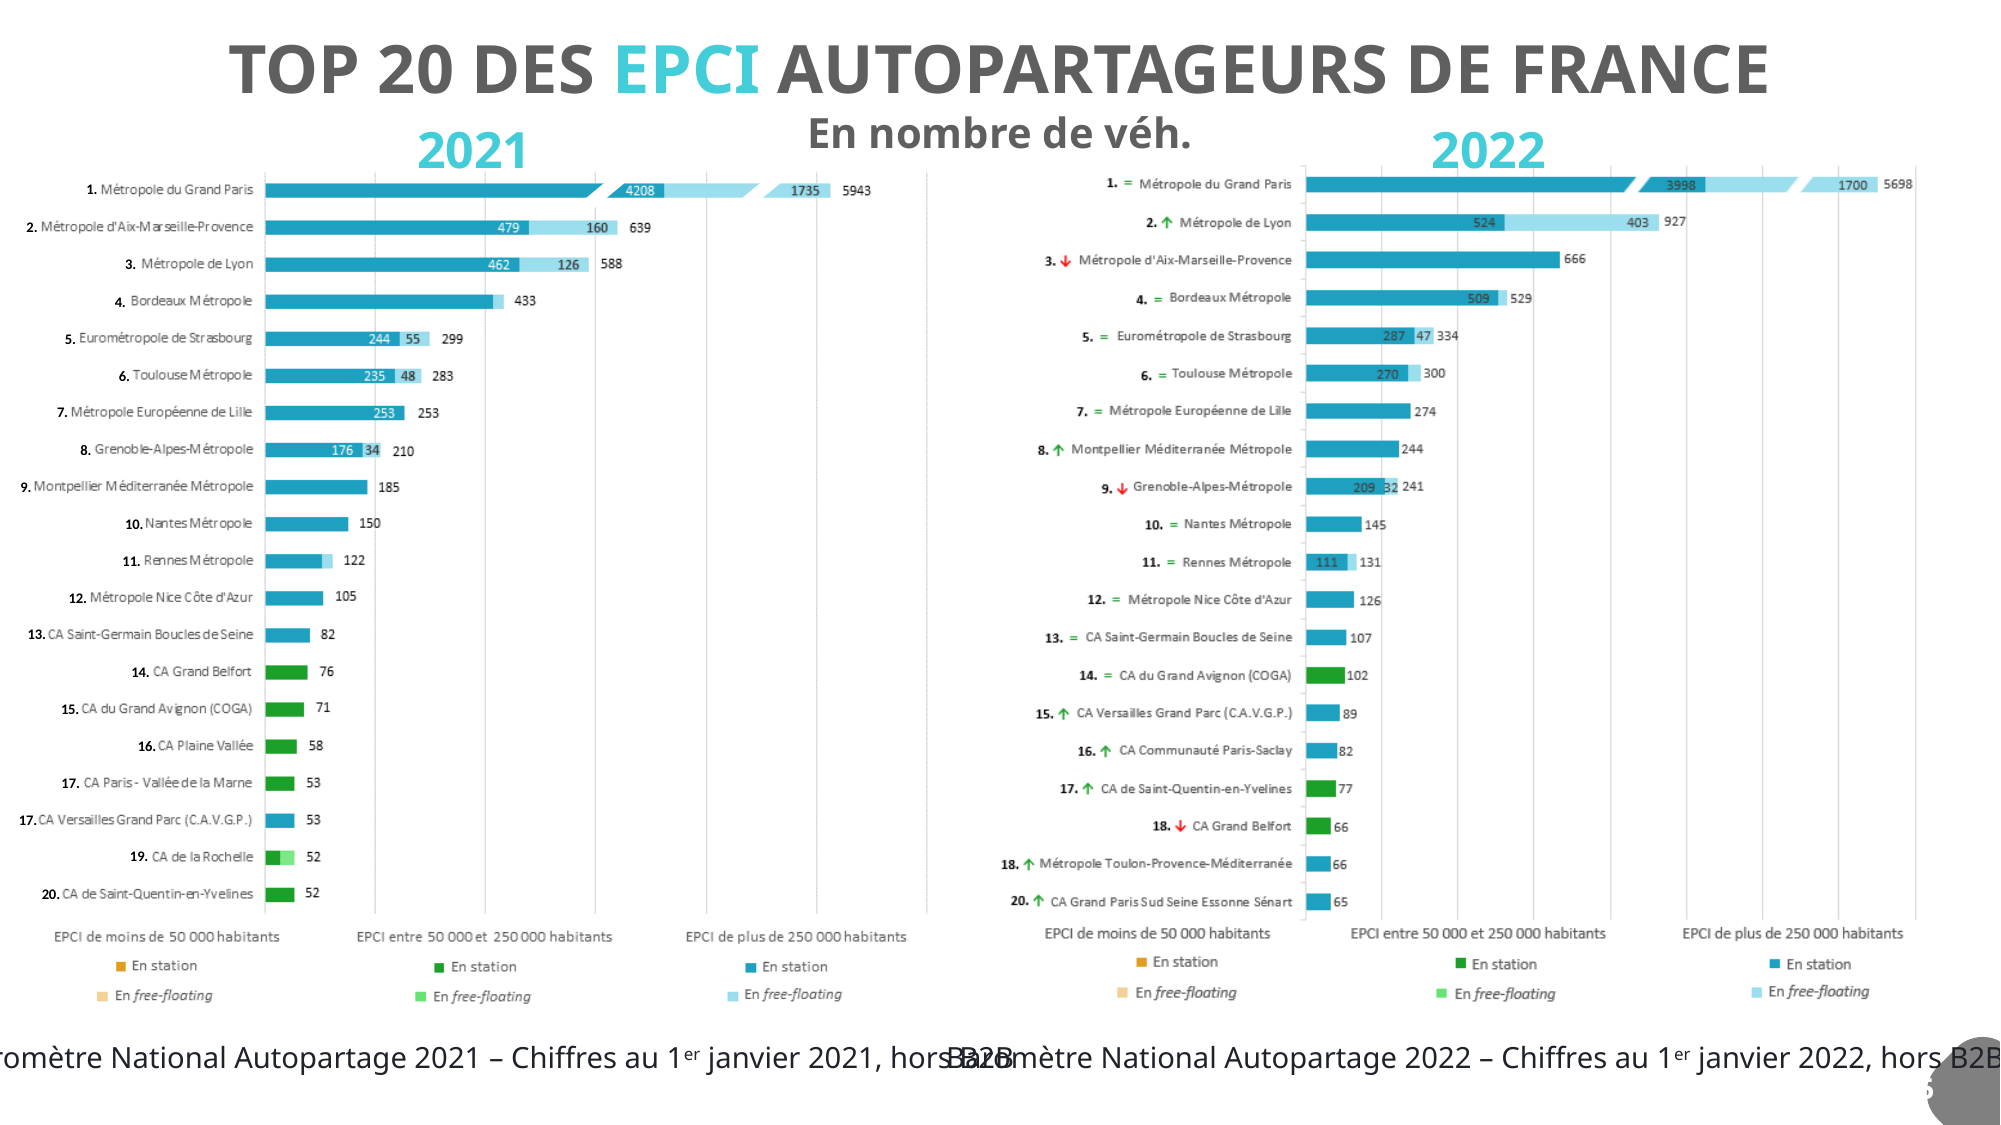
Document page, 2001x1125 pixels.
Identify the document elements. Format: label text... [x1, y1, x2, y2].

text_box TOP 20 DES EPCI AUTOPARTAGEURS DE FRANCE En nombre de véh. [228, 27, 1772, 158]
picture [0, 156, 949, 1017]
text_box 2022 [1414, 111, 1563, 150]
text_box 15 [1886, 1075, 2000, 1118]
text_box [1967, 1035, 1998, 1039]
text_box 2021 [400, 111, 549, 156]
text_box Baromètre National Autopartage 2022 – Chiffres au 1er janvier 2022, hors B2B [946, 1039, 2000, 1075]
text_box Baromètre National Autopartage 2021 – Chiffres au 1er janvier 2021, hors B2B [0, 1039, 946, 1075]
text_box [1935, 1118, 2000, 1125]
picture [999, 150, 1950, 1012]
